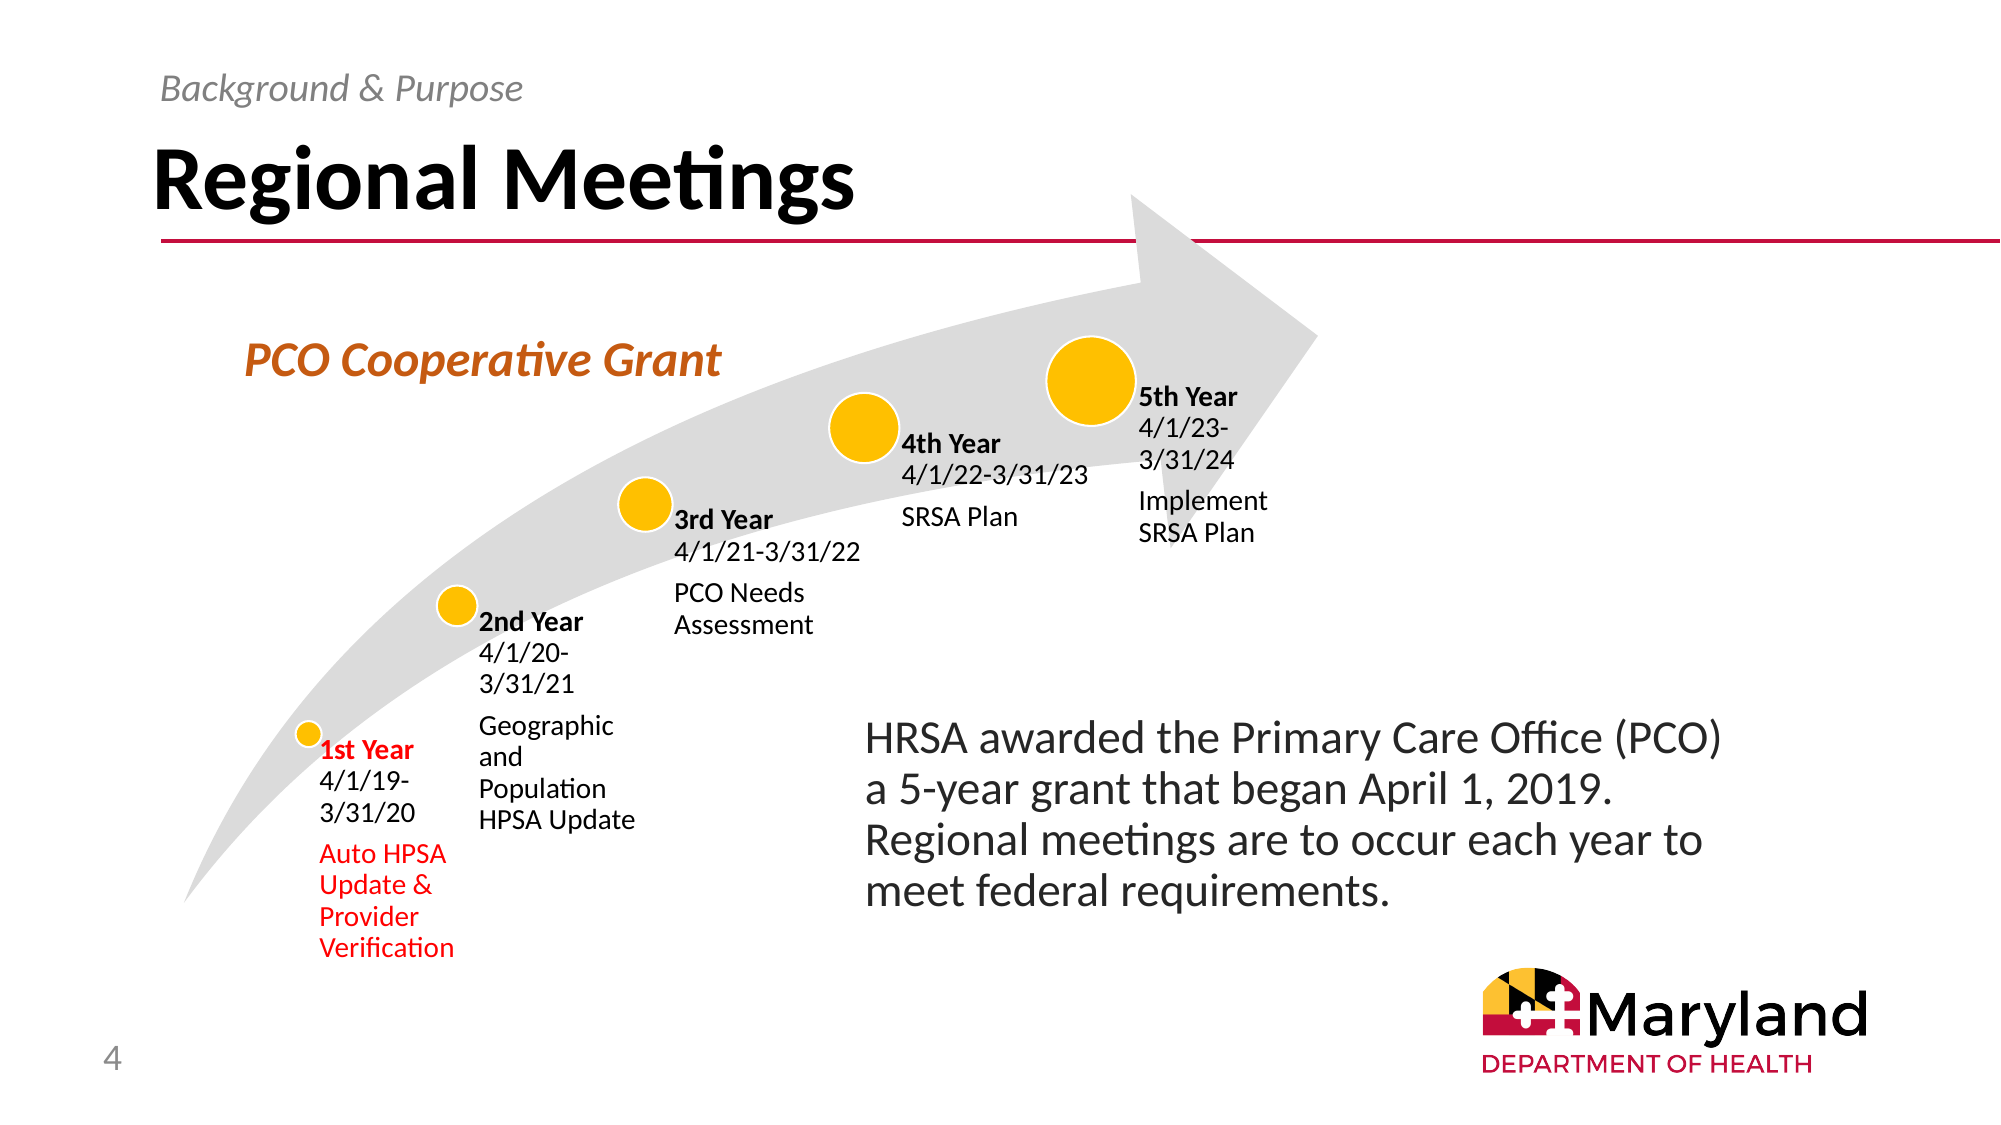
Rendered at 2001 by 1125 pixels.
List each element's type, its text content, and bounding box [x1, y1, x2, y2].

title Regional Meetings [137, 97, 1863, 262]
list HRSA awarded the Primary Care Office (PCO) a 5-year grant that began April 1, 2019. Regional meetings are to occur each year to meet federal requirements. [849, 705, 1770, 929]
list Background & Purpose [145, 59, 1863, 116]
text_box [0, 194, 1640, 903]
picture [1473, 958, 1866, 1073]
slide_number 4 [88, 1025, 178, 1086]
